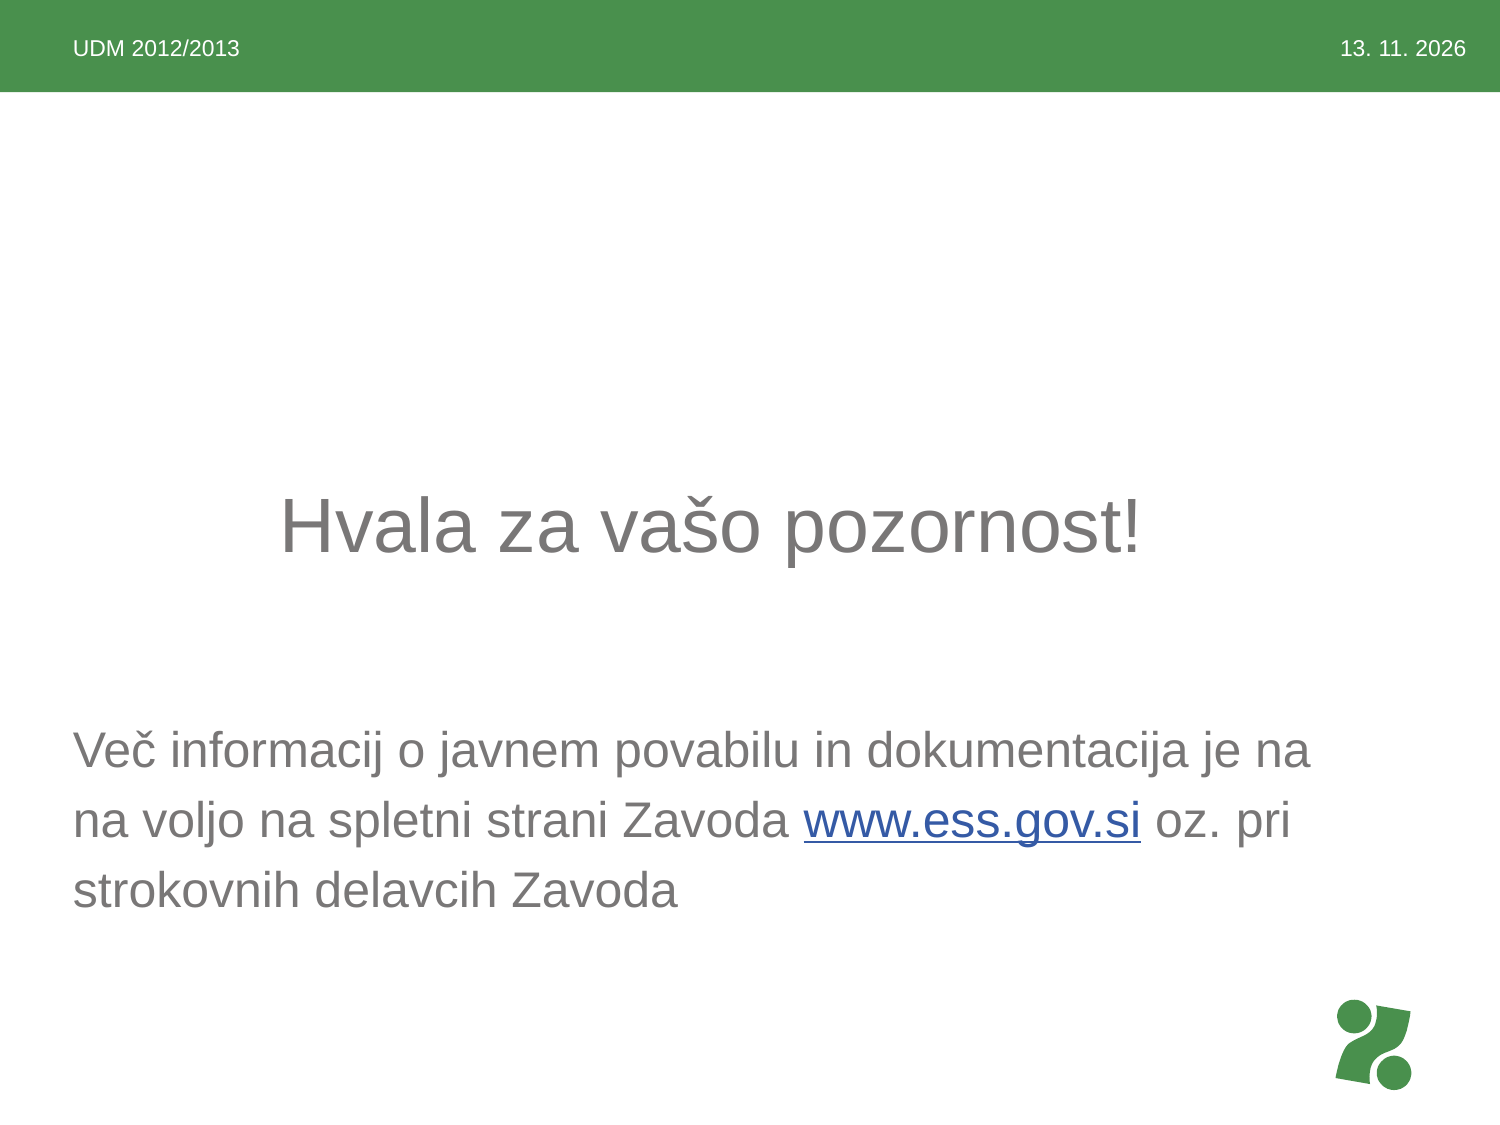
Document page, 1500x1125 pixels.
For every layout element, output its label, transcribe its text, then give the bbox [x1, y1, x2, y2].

list Hvala za vašo pozornost! Več informacij o javnem povabilu in dokumentacija je na na voljo na spletni strani Zavoda www.ess.gov.si oz. pri strokovnih delavcih Zavoda [72, 259, 1352, 1093]
footer UDM 2012/2013 [72, 33, 751, 70]
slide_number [1116, 33, 1467, 79]
